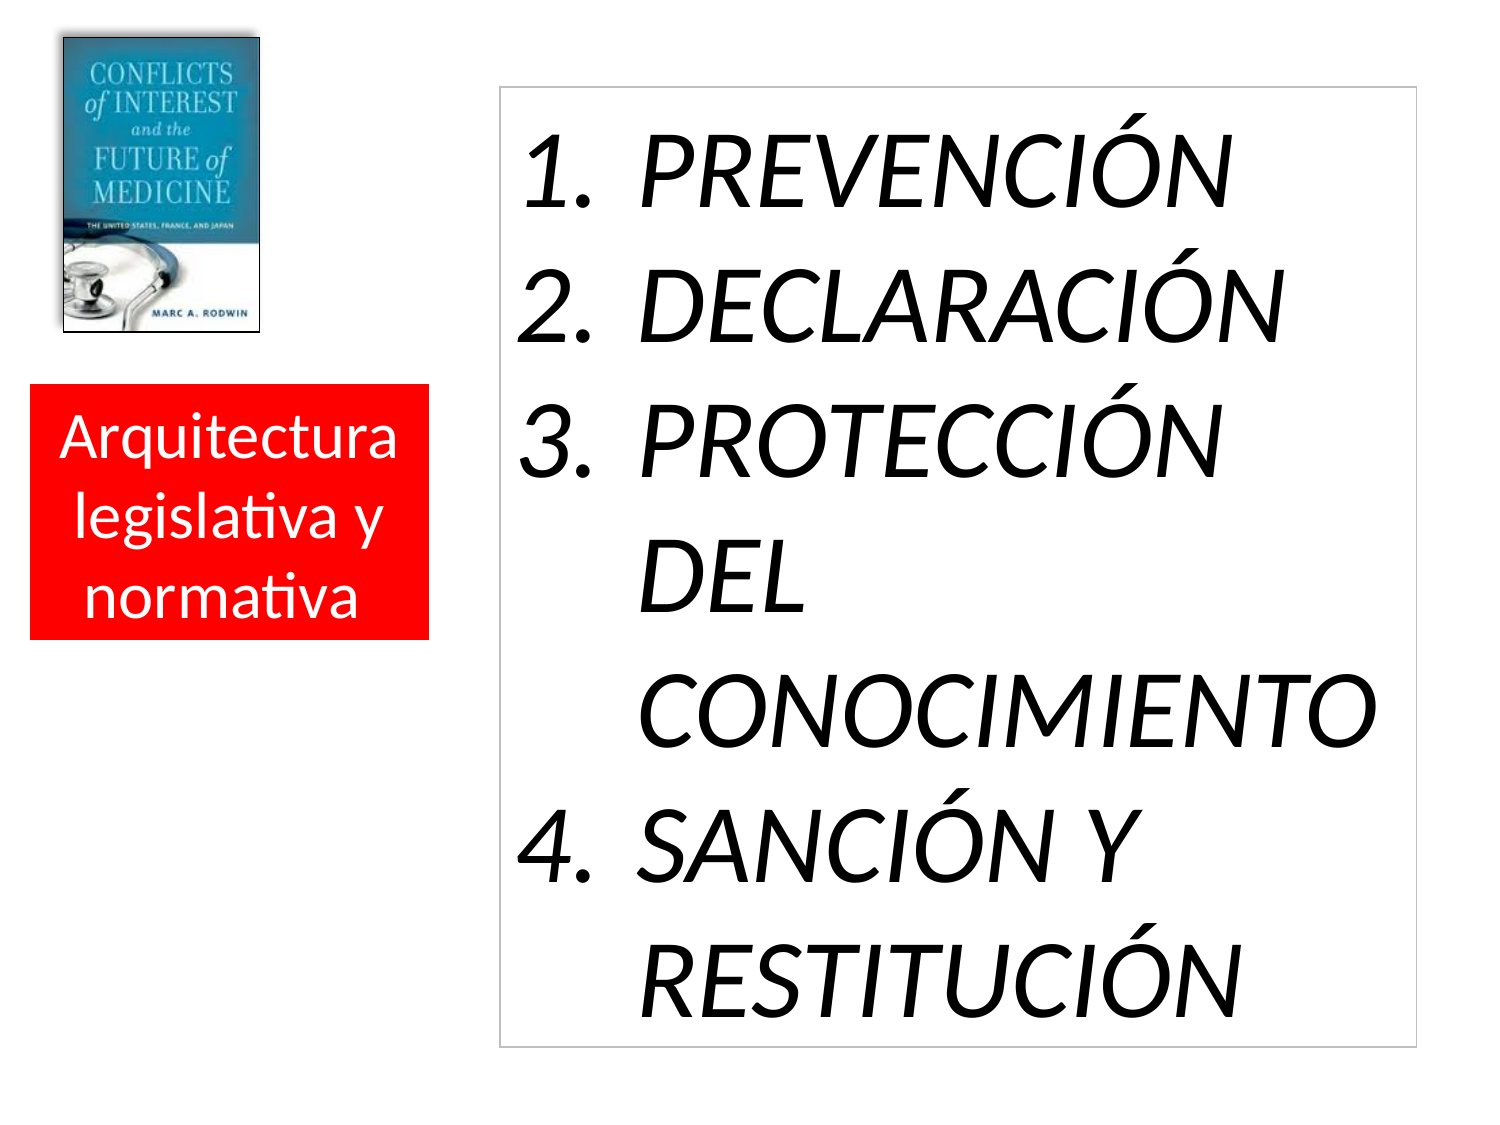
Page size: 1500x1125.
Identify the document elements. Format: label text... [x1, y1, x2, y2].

picture [64, 37, 260, 332]
text_box Arquitectura legislativa y normativa [30, 384, 429, 640]
text_box PREVENCIÓN DECLARACIÓN PROTECCIÓN DEL CONOCIMIENTO SANCIÓN Y RESTITUCIÓN [499, 87, 1417, 1047]
